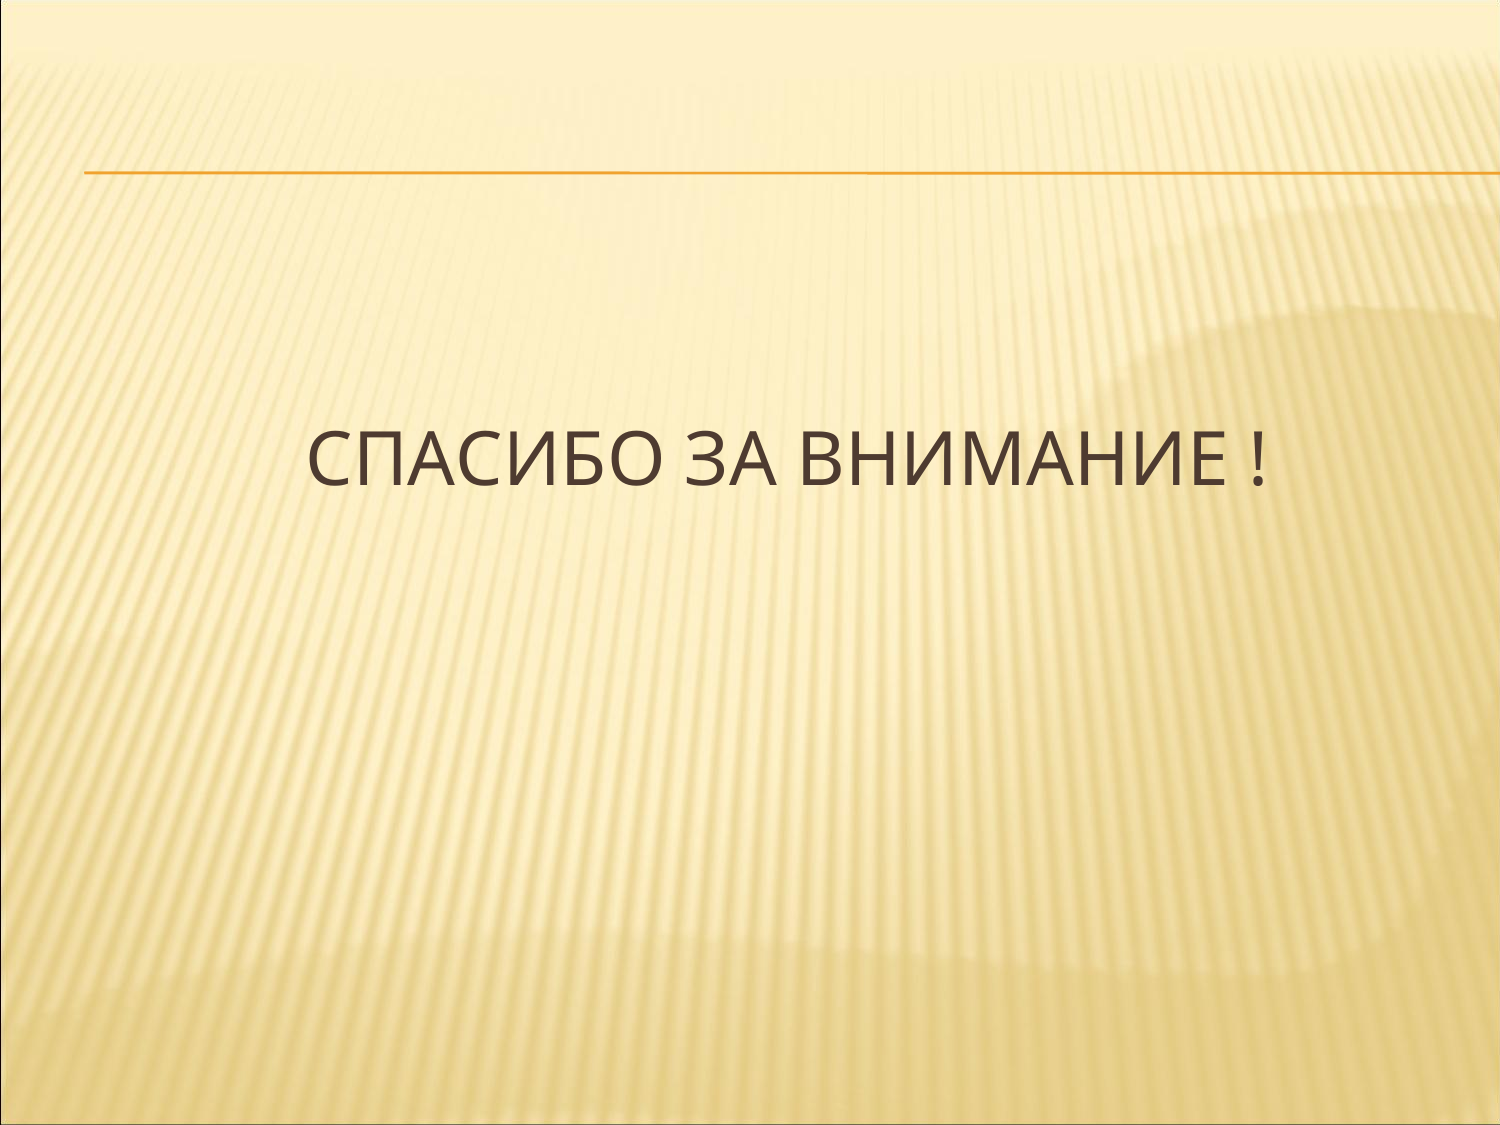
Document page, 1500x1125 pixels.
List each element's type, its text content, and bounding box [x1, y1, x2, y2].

picture [0, 0, 1500, 1125]
title Спасибо за внимание ! [75, 386, 1500, 525]
